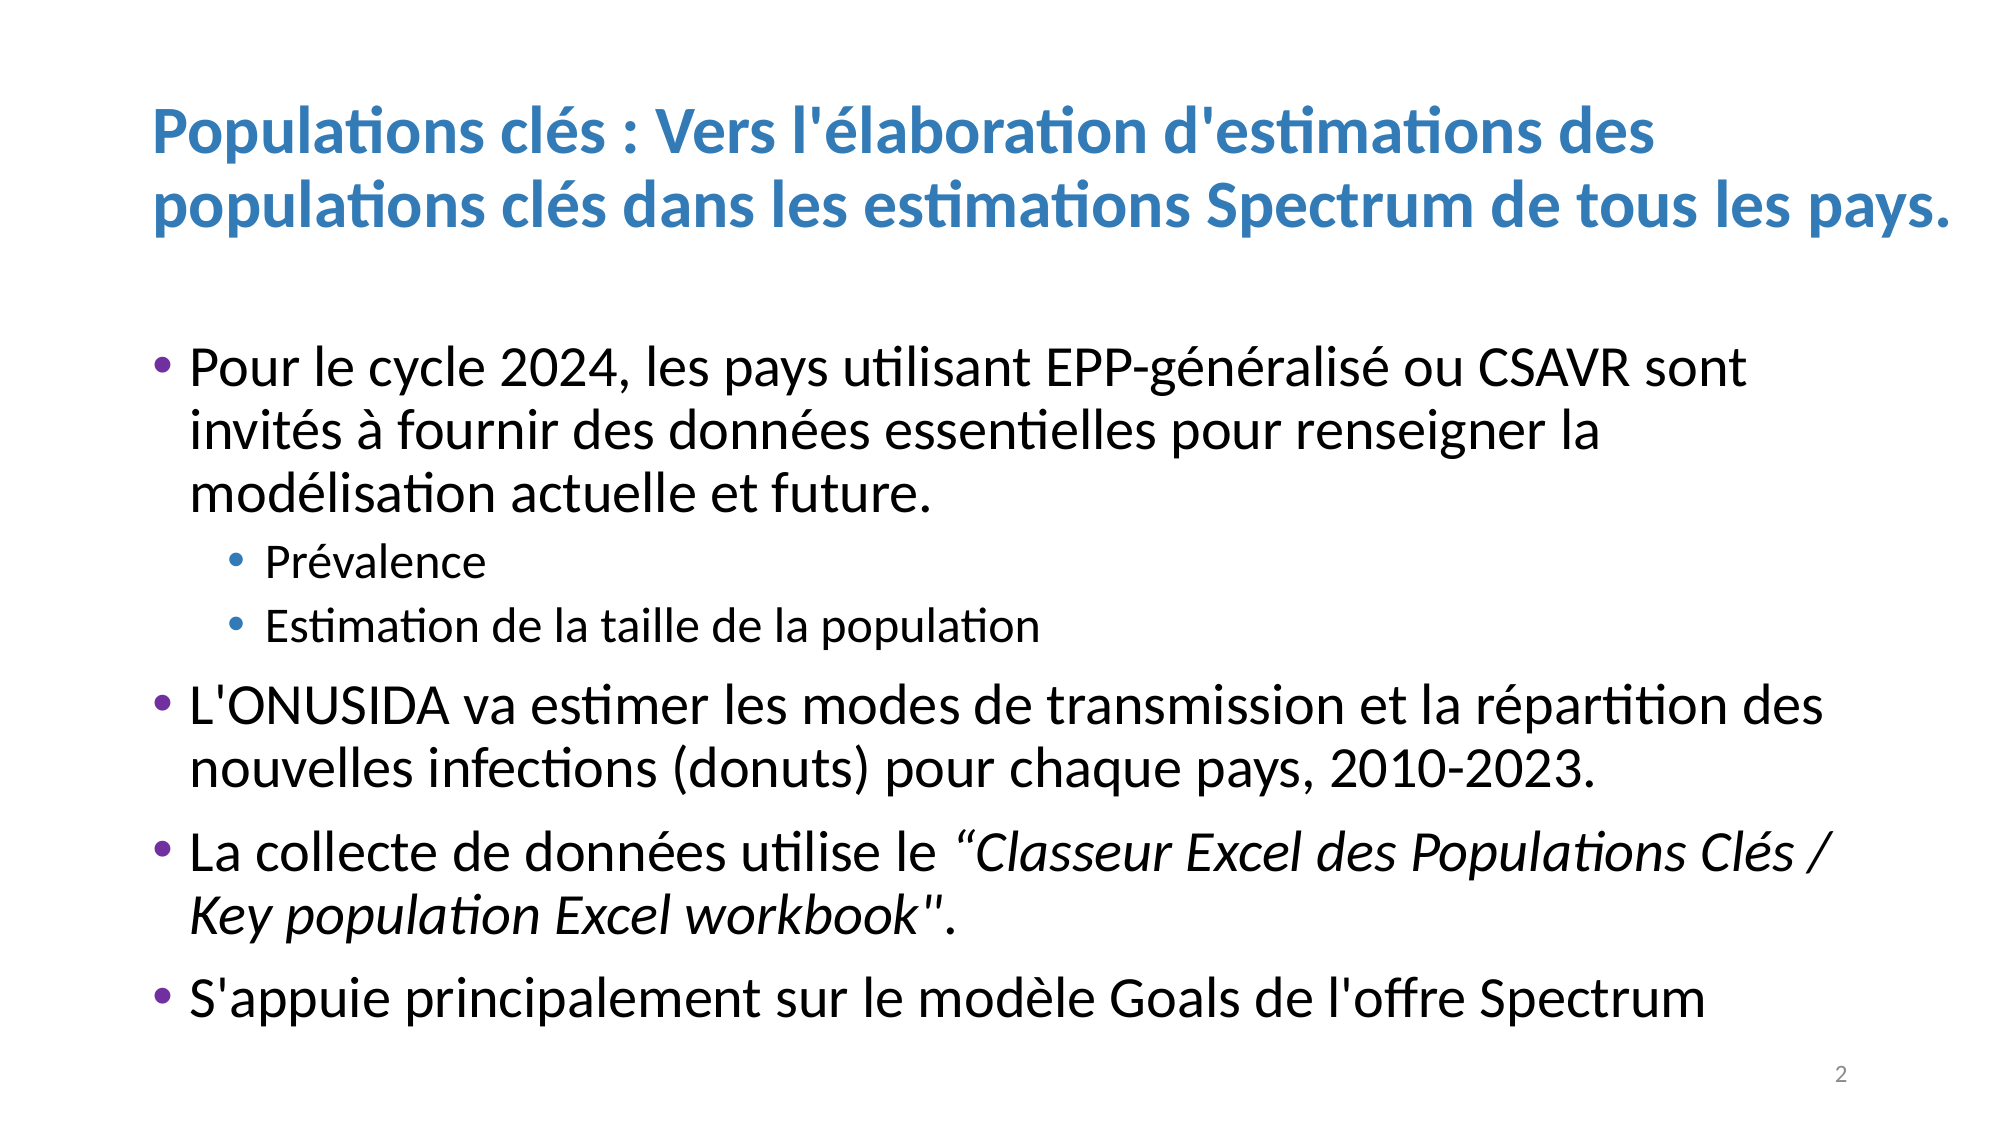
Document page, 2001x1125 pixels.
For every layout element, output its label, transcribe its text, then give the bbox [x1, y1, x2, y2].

slide_number 2 [1412, 1042, 1863, 1103]
title Populations clés : Vers l'élaboration d'estimations des populations clés dans les estimations Spectrum de tous les pays. [137, 59, 1970, 278]
list Pour le cycle 2024, les pays utilisant EPP-généralisé ou CSAVR sont invités à fournir des données essentielles pour renseigner la modélisation actuelle et future. Prévalence Estimation de la taille de la population L'ONUSIDA va estimer les modes de transmission et la répartition des nouvelles infections (donuts) pour chaque pays, 2010-2023. La collecte de données utilise le “Classeur Excel des Populations Clés / Key population Excel workbook". S'appuie principalement sur le modèle Goals de l'offre Spectrum [137, 328, 1863, 1043]
